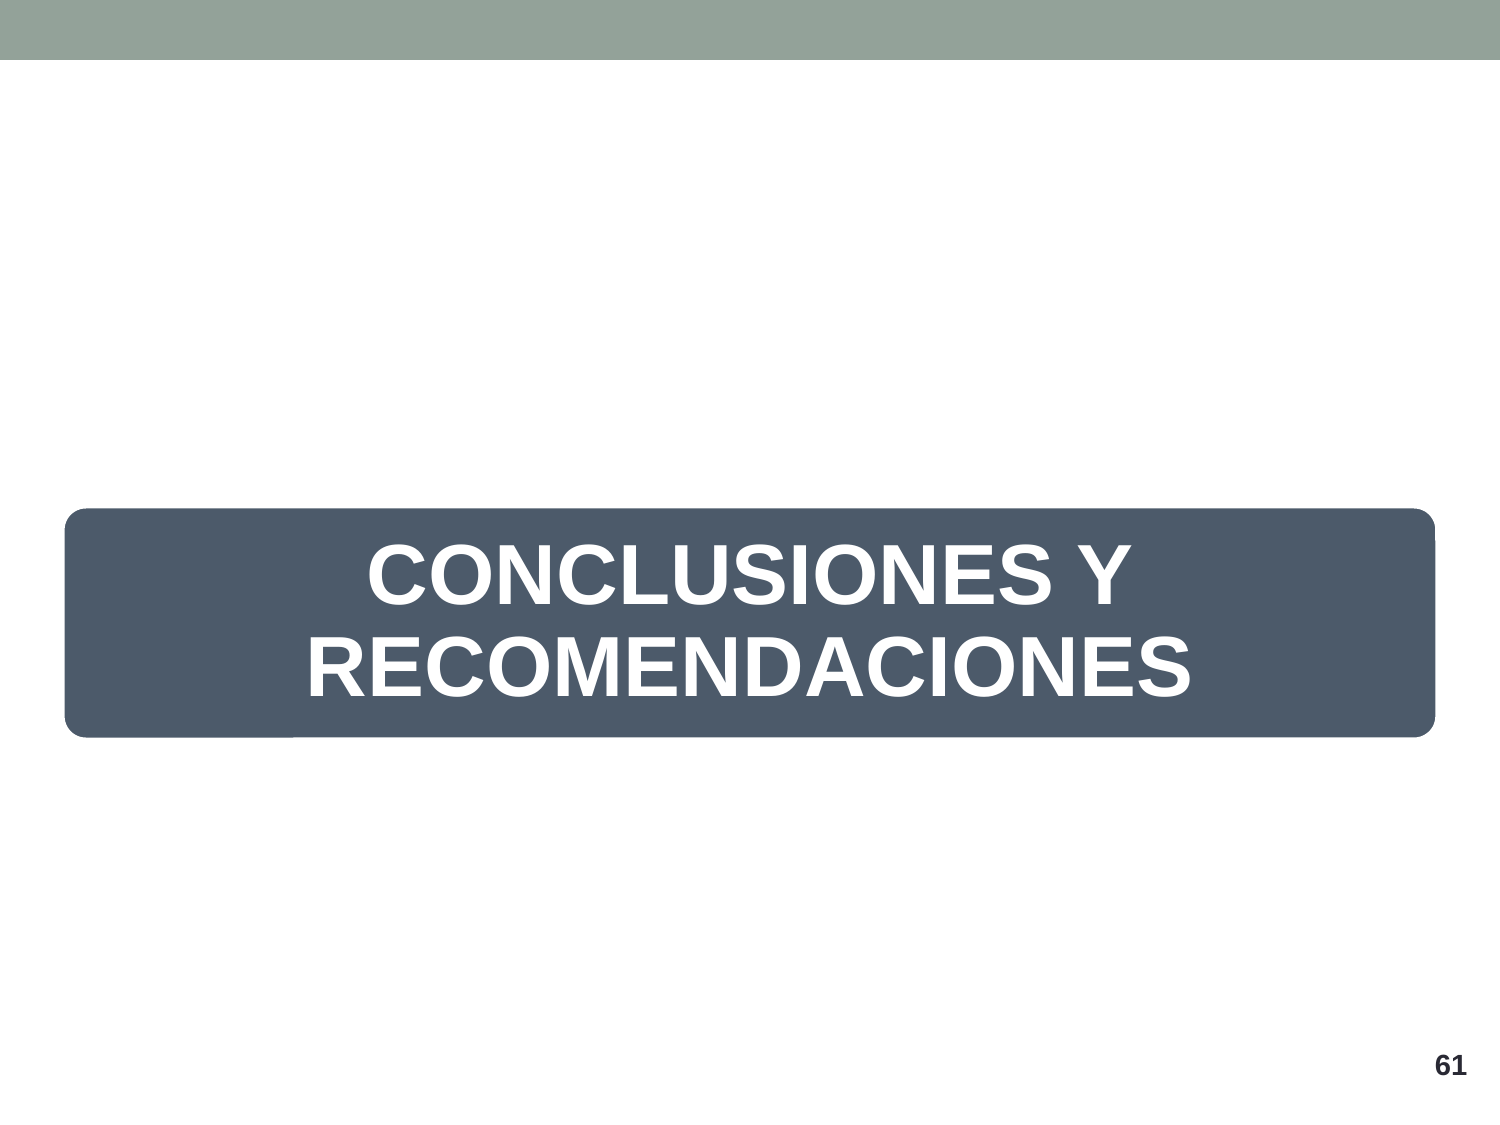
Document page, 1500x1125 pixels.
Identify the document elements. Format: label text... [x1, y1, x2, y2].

text_box 61 [1132, 1024, 1483, 1103]
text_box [62, 506, 1438, 740]
